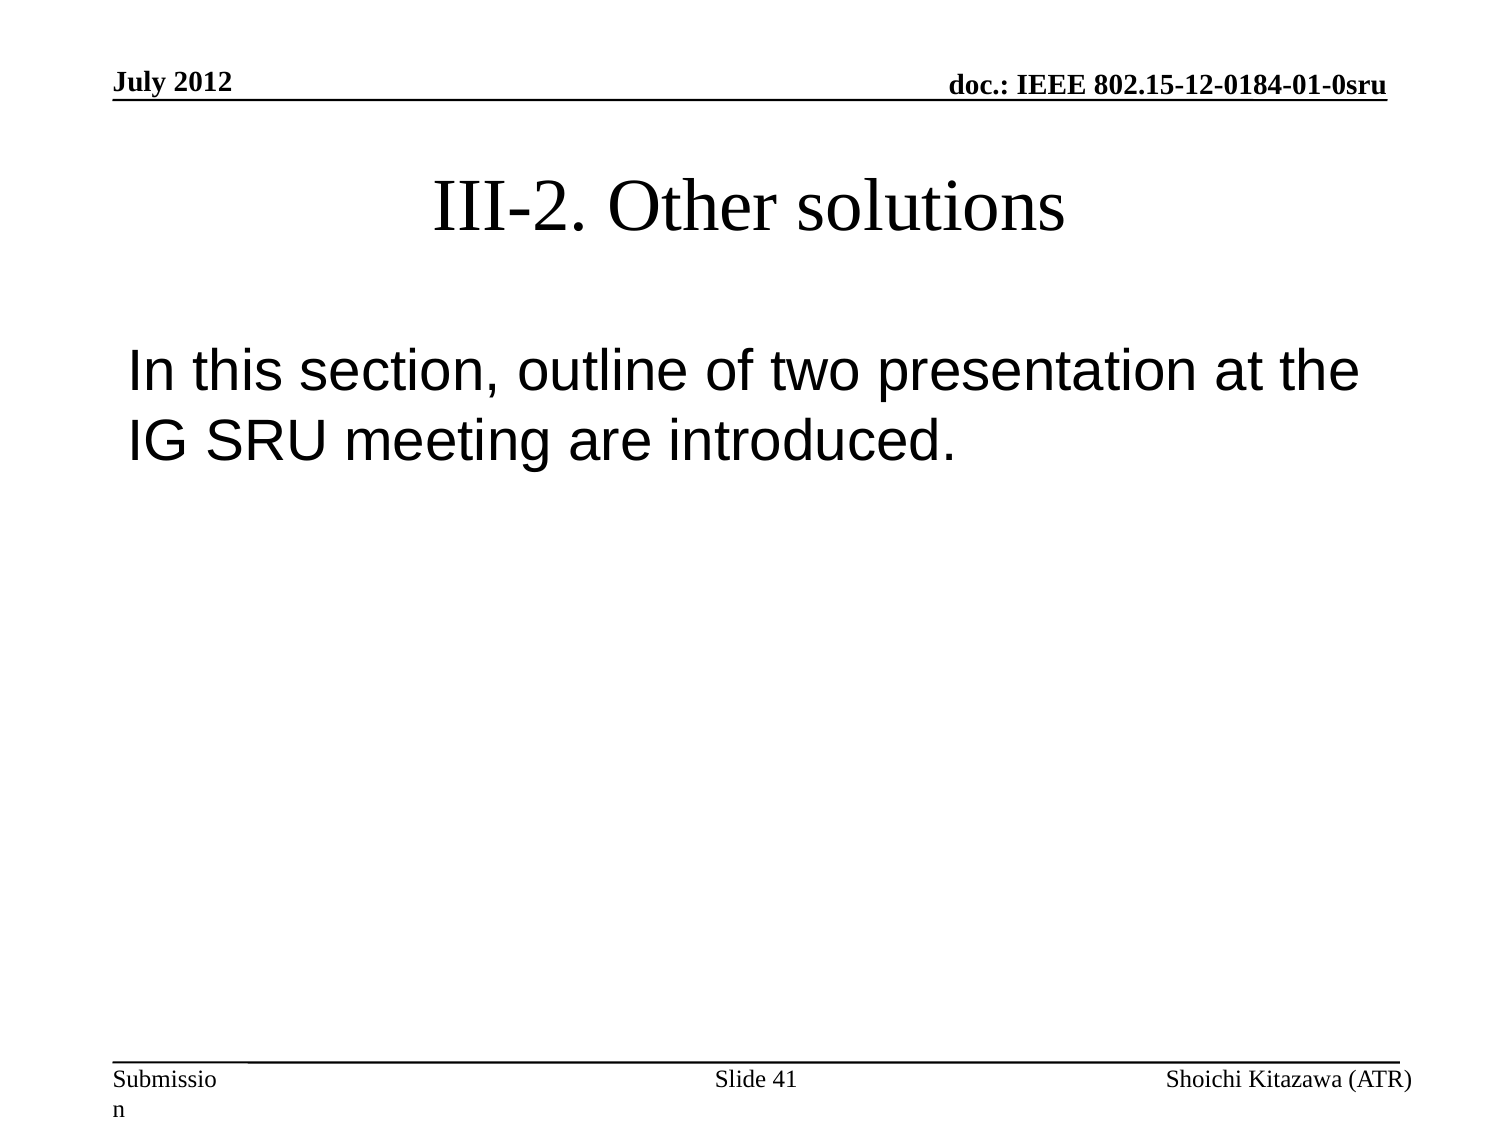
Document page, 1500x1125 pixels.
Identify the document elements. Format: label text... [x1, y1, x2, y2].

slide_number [112, 62, 375, 98]
title III-2. Other solutions [112, 112, 1388, 288]
list In this section, outline of two presentation at the IG SRU meeting are introduced. [112, 324, 1388, 1000]
slide_number Slide 41 [712, 1062, 800, 1093]
footer Shoichi Kitazawa (ATR) [900, 1062, 1413, 1093]
